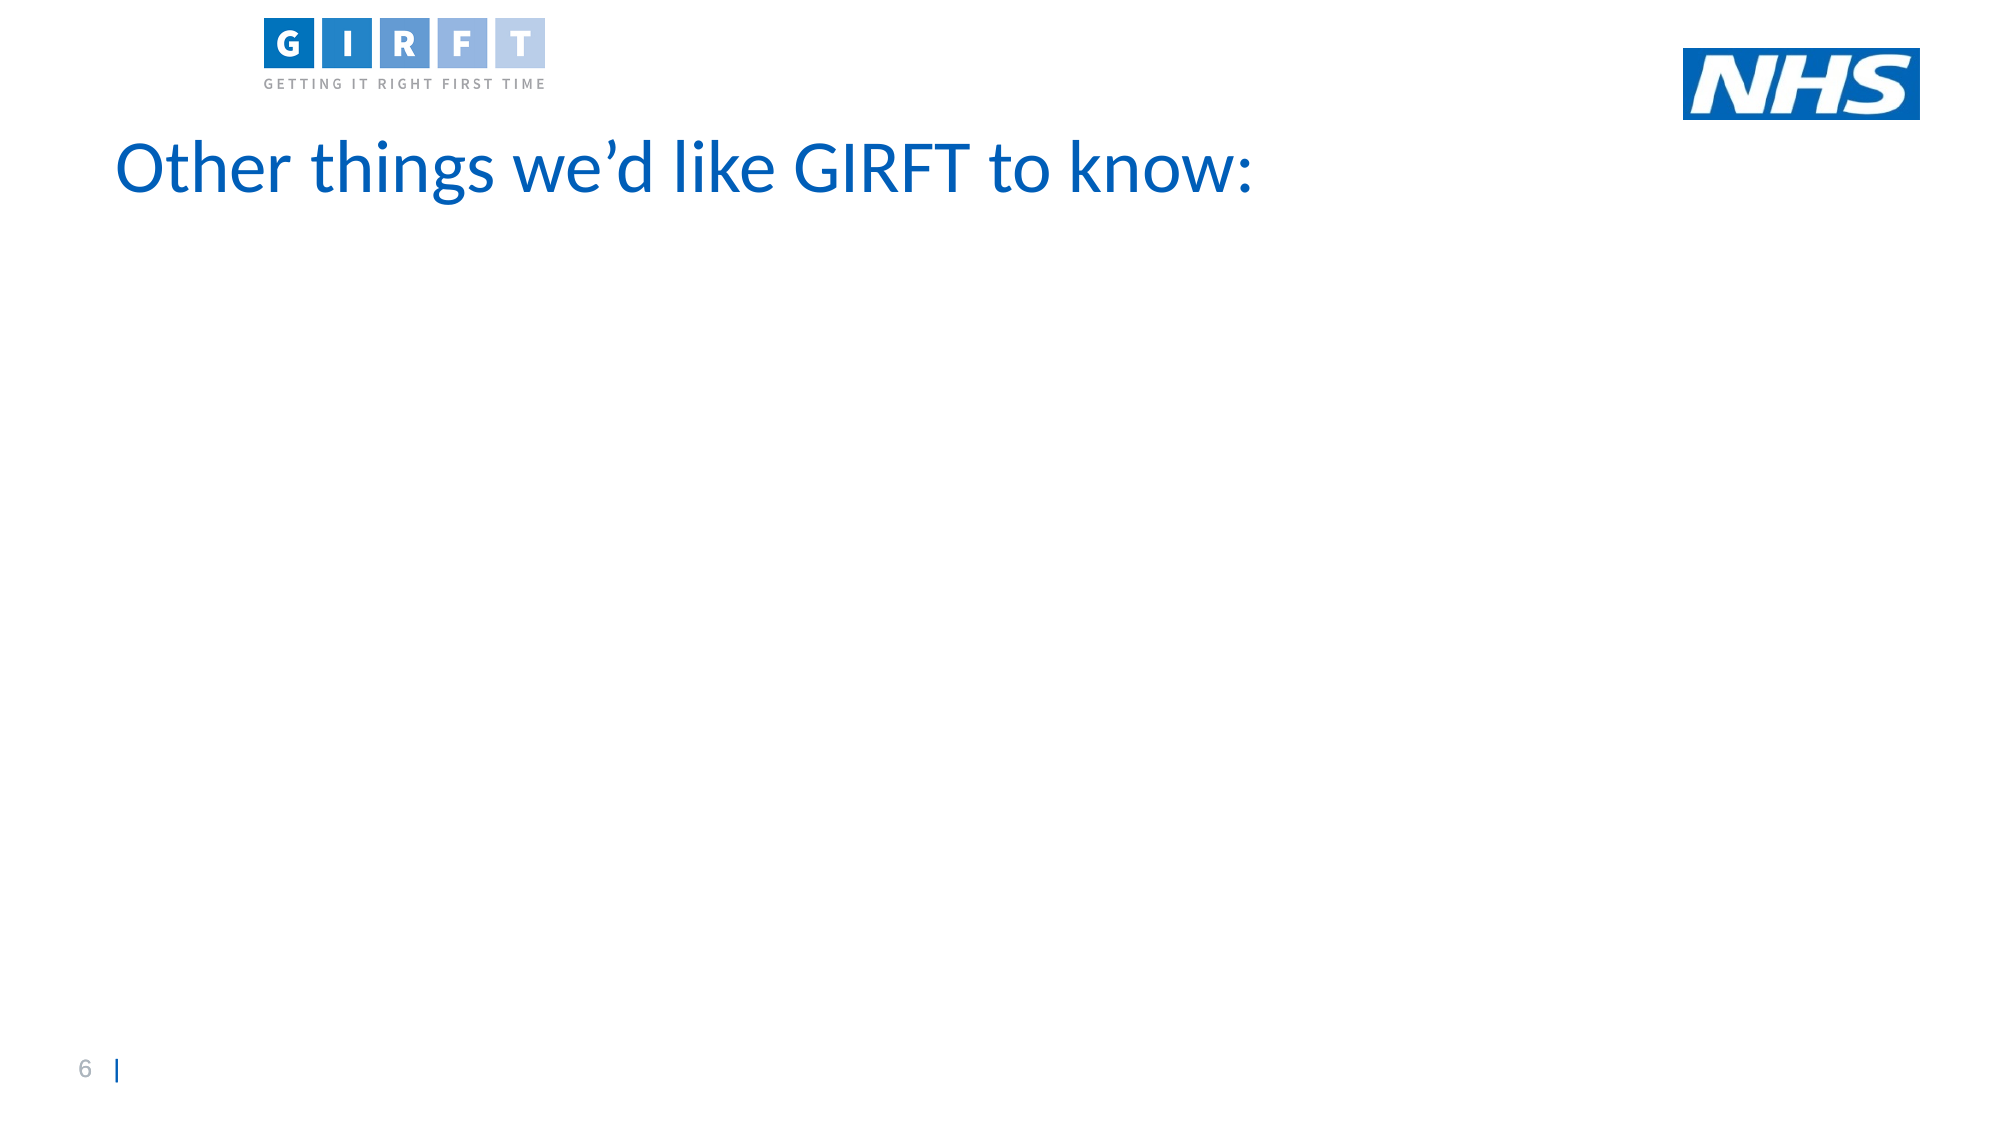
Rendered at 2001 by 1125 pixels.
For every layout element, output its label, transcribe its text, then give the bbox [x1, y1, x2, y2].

picture [264, 18, 545, 89]
picture [1683, 48, 1920, 120]
text_box Other things we’d like GIRFT to know: [100, 120, 1538, 221]
